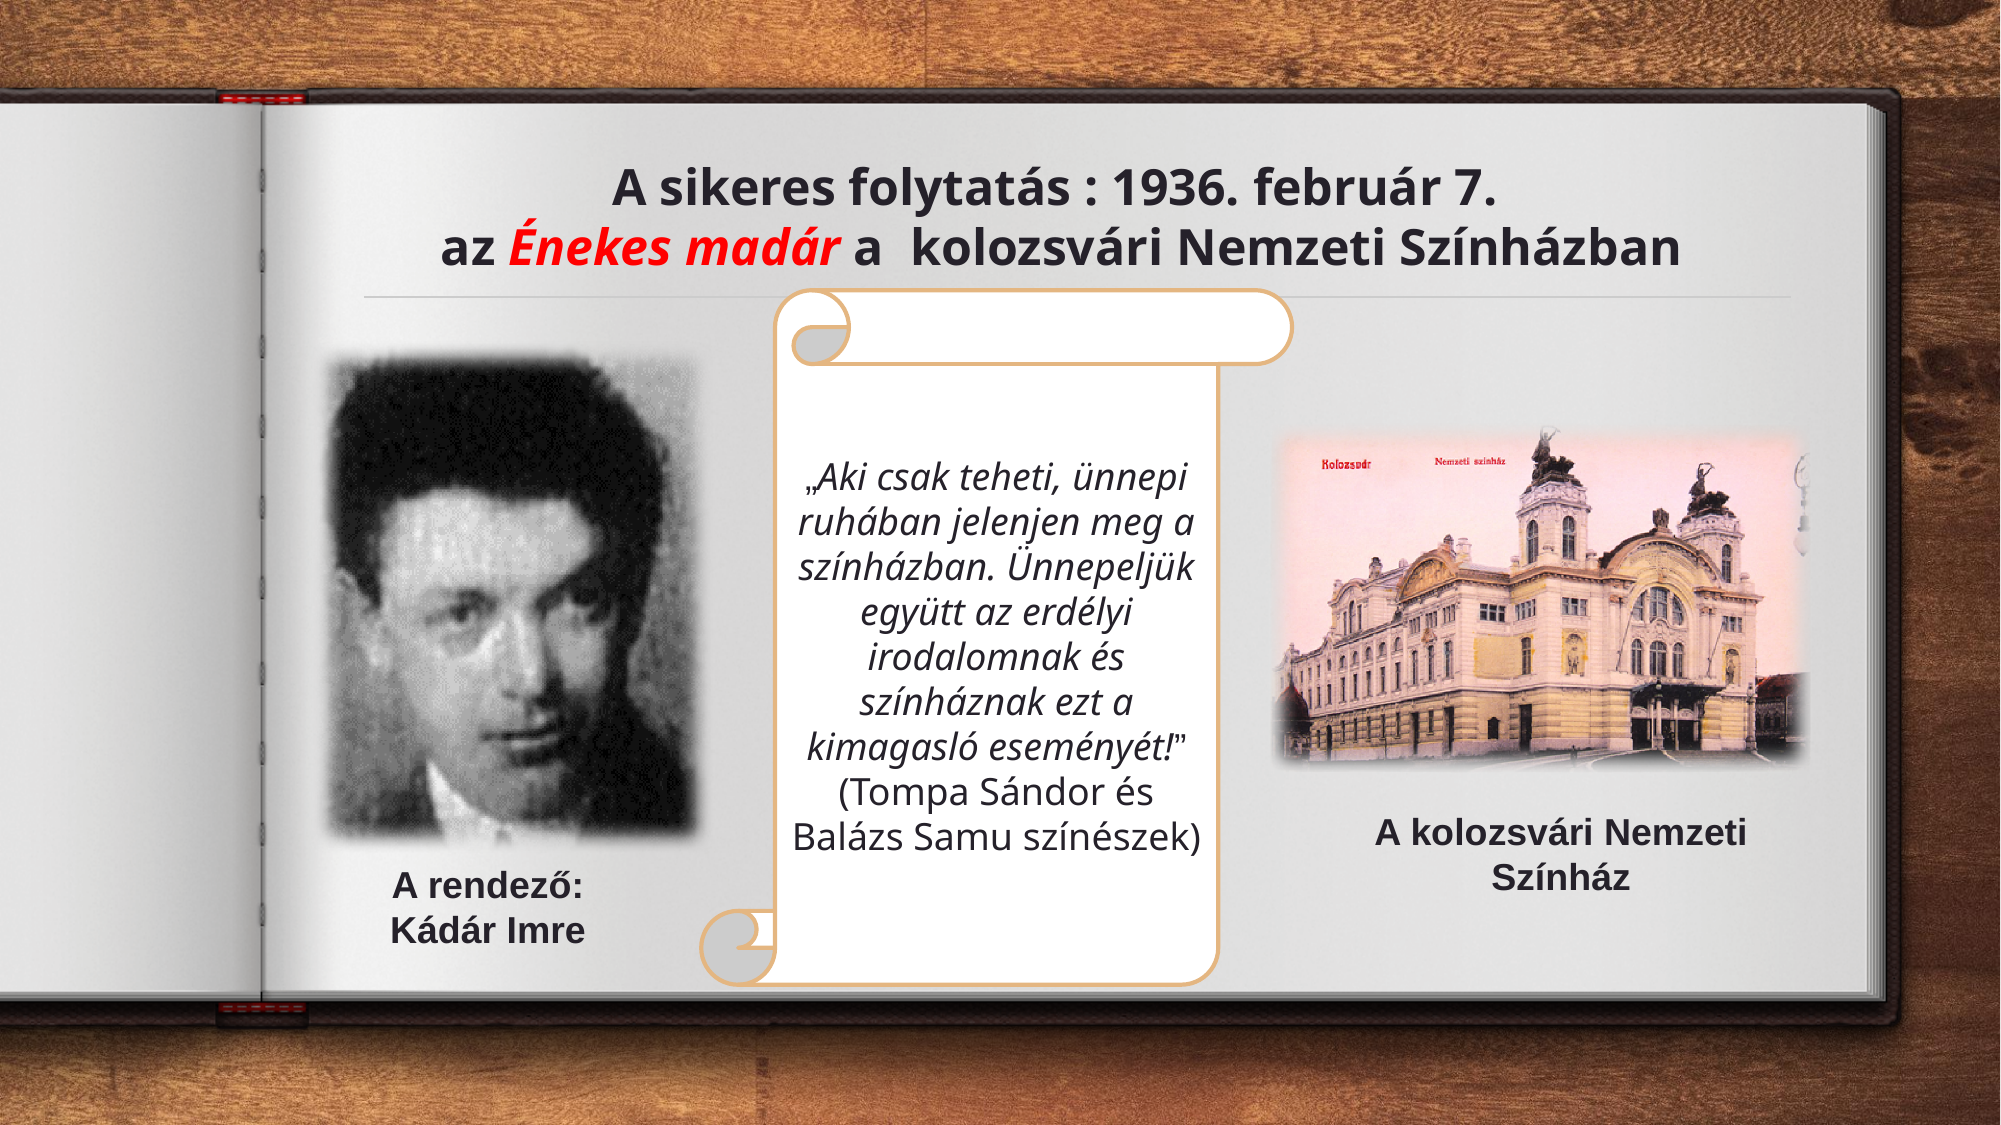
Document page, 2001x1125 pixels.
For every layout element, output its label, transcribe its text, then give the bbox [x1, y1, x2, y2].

text_box A kolozsvári Nemzeti Színház [1307, 800, 1816, 906]
text_box A rendező: Kádár Imre [335, 862, 641, 959]
title A sikeres folytatás : 1936. február 7. az Énekes madár a kolozsvári Nemzeti Színházban [335, 157, 1788, 291]
picture [0, 0, 2001, 1125]
text_box „Aki csak teheti, ünnepi ruhában jelenjen meg a színházban. Ünnepeljük együtt az erdélyi irodalomnak és színháznak ezt a kimagasló eseményét!” (Tompa Sándor és Balázs Samu színészek) [699, 288, 1295, 987]
